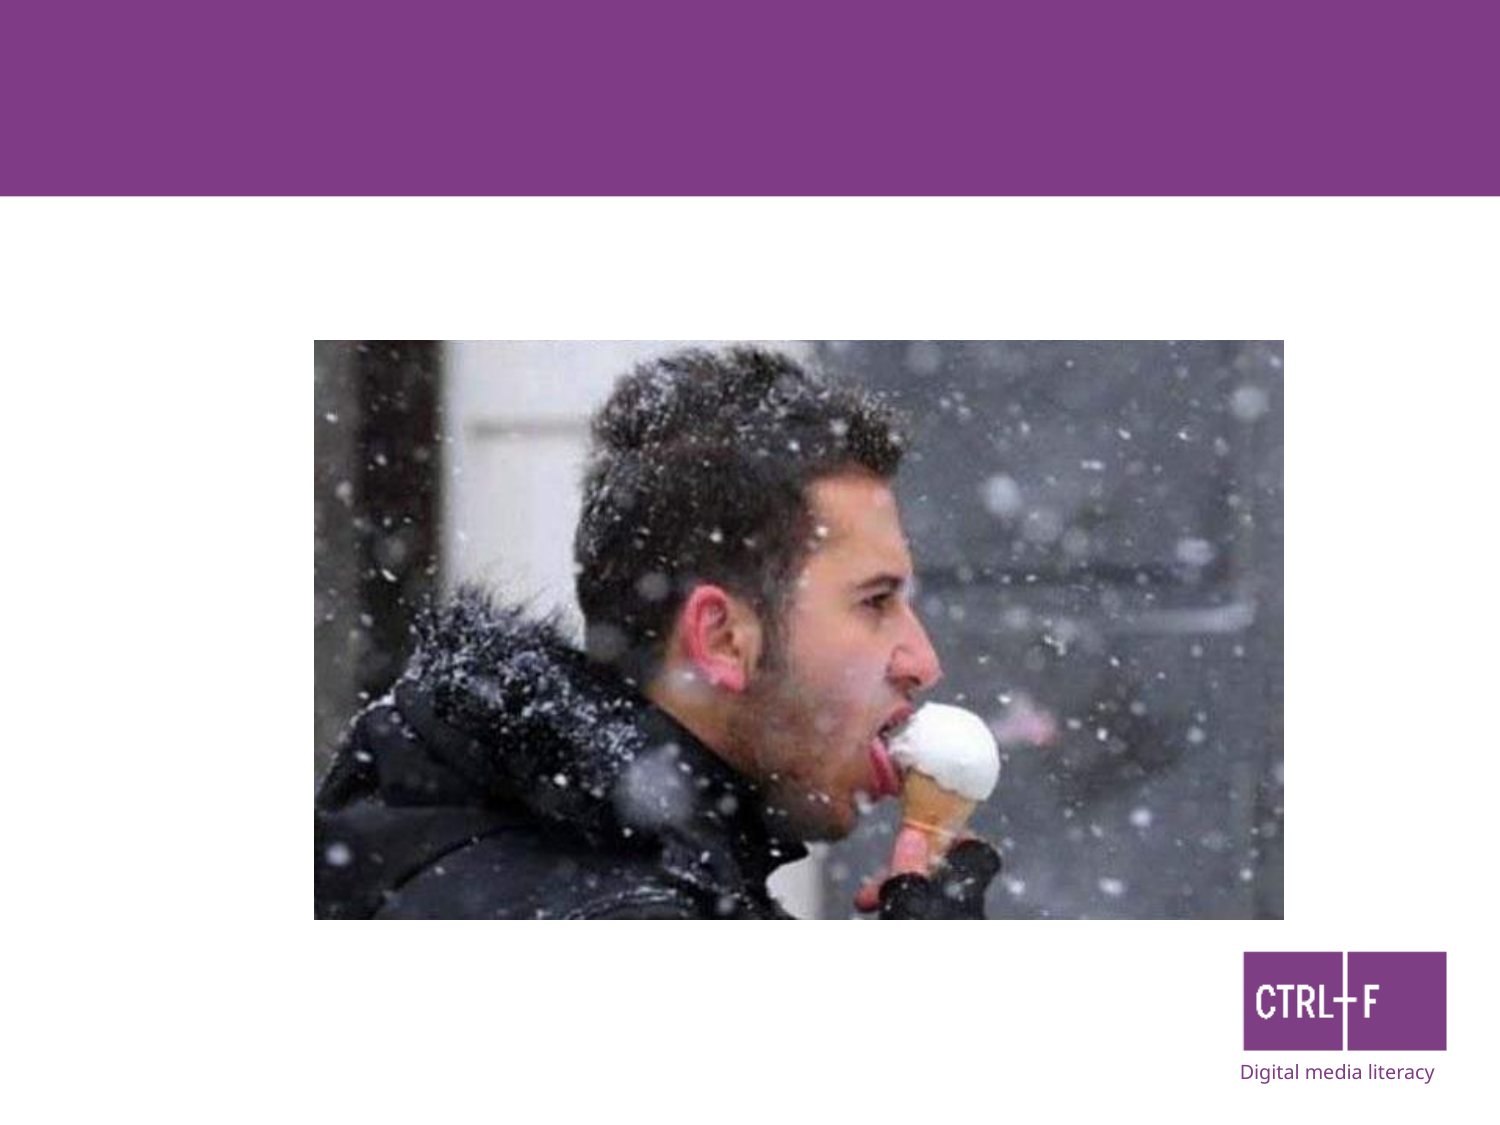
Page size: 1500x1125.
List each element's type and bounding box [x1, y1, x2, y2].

picture [1241, 949, 1450, 1054]
picture [314, 340, 1284, 921]
